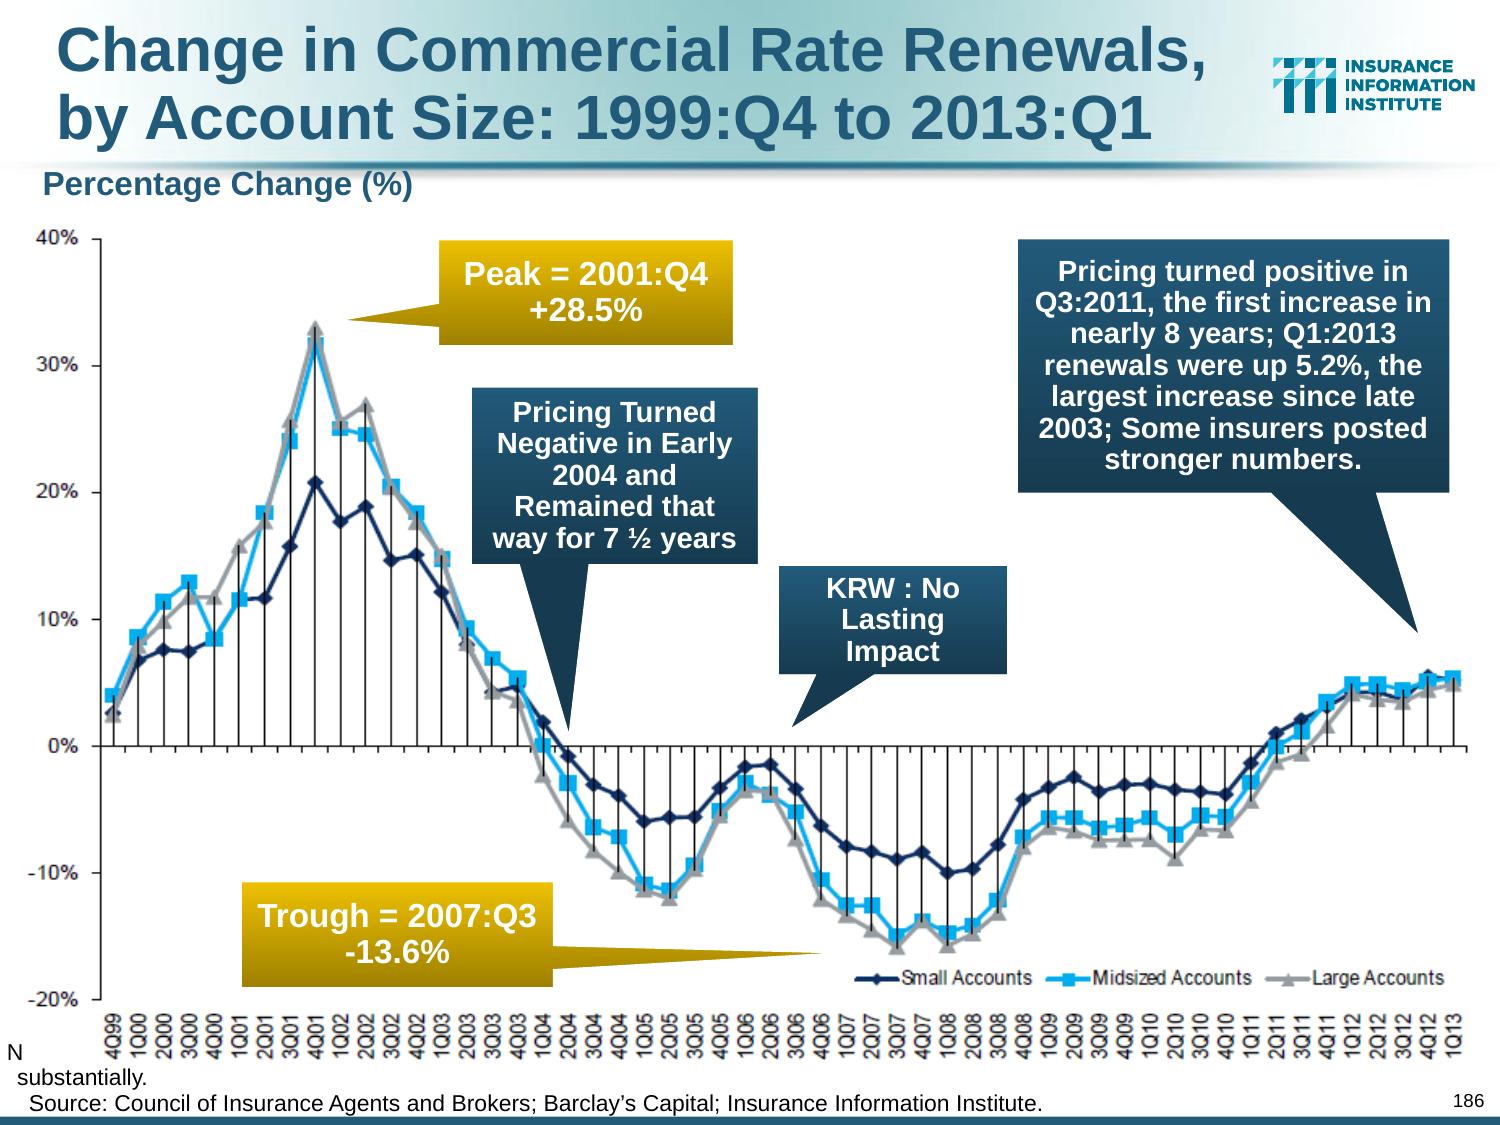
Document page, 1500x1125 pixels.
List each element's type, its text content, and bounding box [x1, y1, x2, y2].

slide_number 186 [1410, 1091, 1485, 1112]
text_box Source: Council of Insurance Agents and Brokers; Barclay’s Capital; Insurance Information Institute. [0, 1113, 1211, 1125]
text_box Note: CIAB data cited here are based on a survey. Rate changes earned by individual insurers can and do vary, potentially substantially. [0, 1041, 1389, 1113]
picture [24, 221, 1471, 1067]
title Change in Commercial Rate Renewals, by Account Size: 1999:Q4 to 2013:Q1 [48, 14, 1264, 157]
picture [0, 0, 1500, 189]
text_box Percentage Change (%) [42, 166, 1392, 203]
